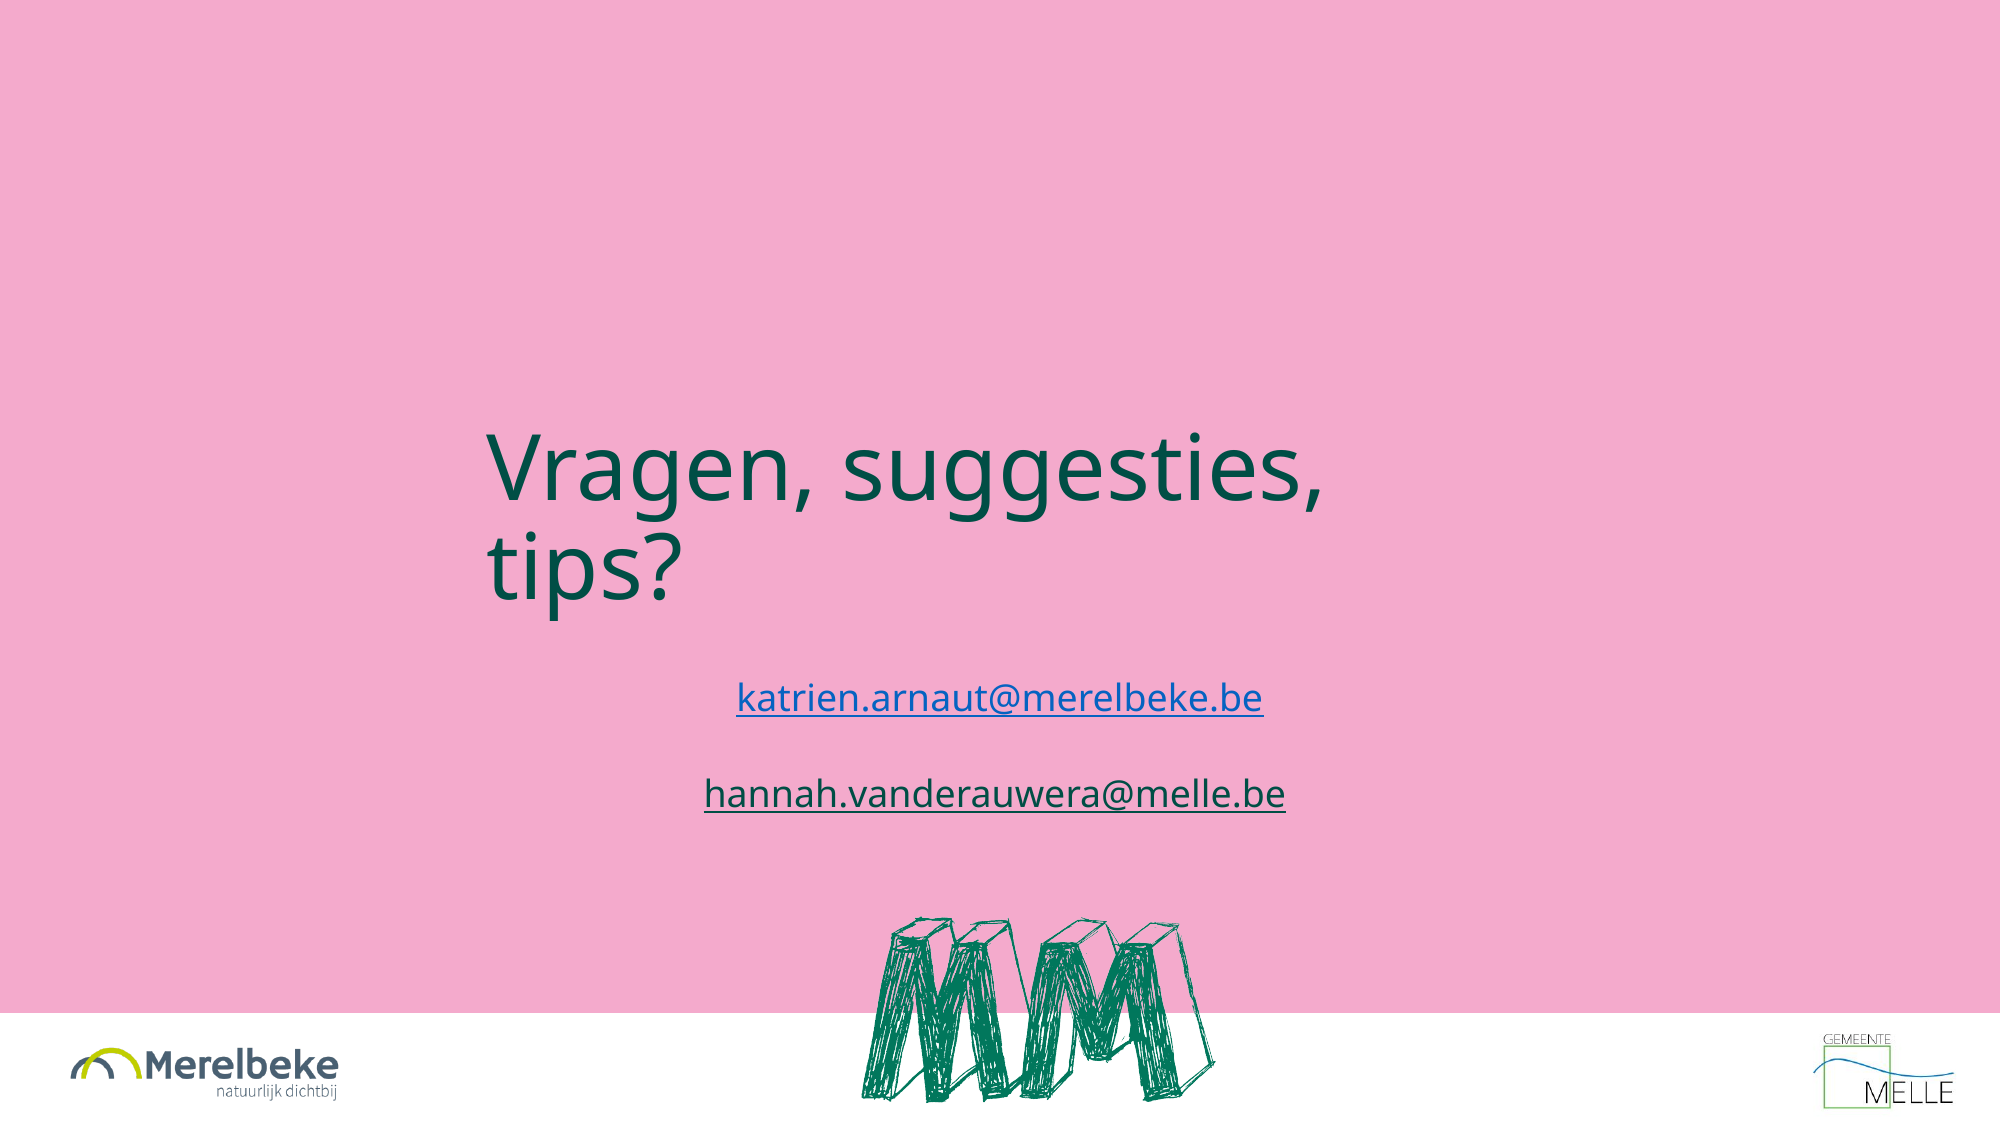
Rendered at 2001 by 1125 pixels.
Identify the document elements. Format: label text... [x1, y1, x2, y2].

text_box katrien.arnaut@merelbeke.be hannah.vanderauwera@melle.be [688, 666, 1312, 829]
picture [848, 871, 1226, 1125]
title Vragen, suggesties, tips? [471, 411, 1529, 629]
picture [1780, 1017, 1988, 1123]
picture [32, 1017, 379, 1122]
